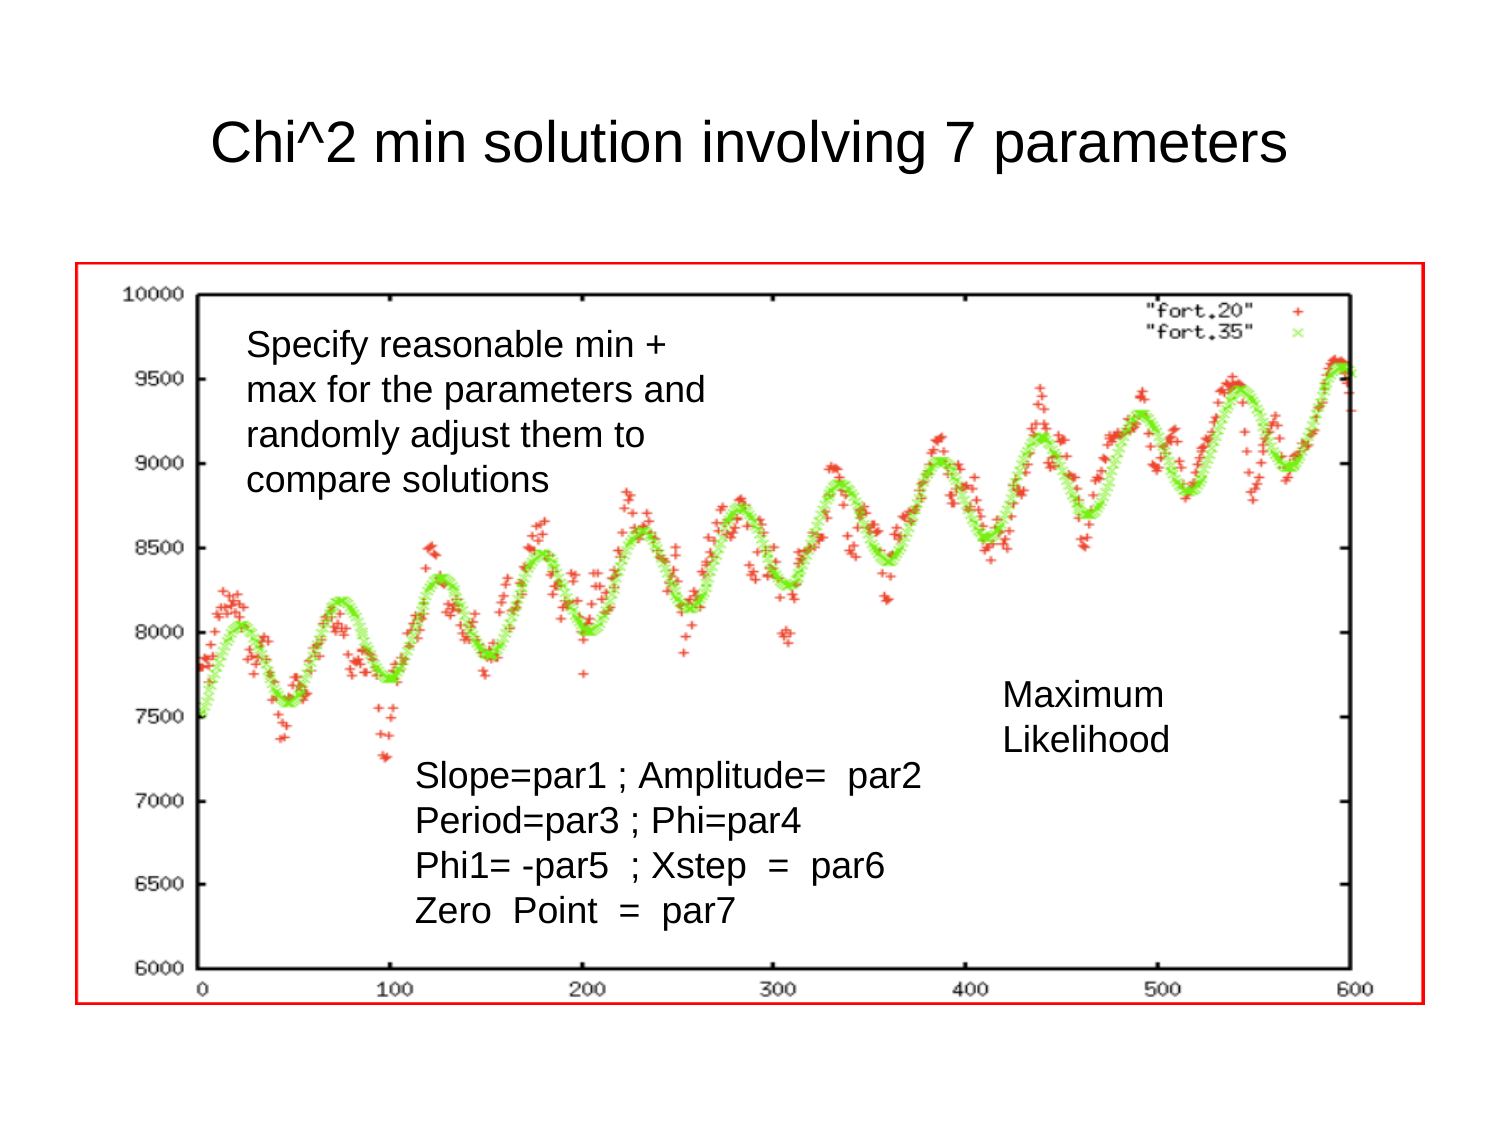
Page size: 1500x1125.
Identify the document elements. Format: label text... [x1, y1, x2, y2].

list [74, 262, 1426, 1006]
title Chi^2 min solution involving 7 parameters [75, 45, 1425, 233]
